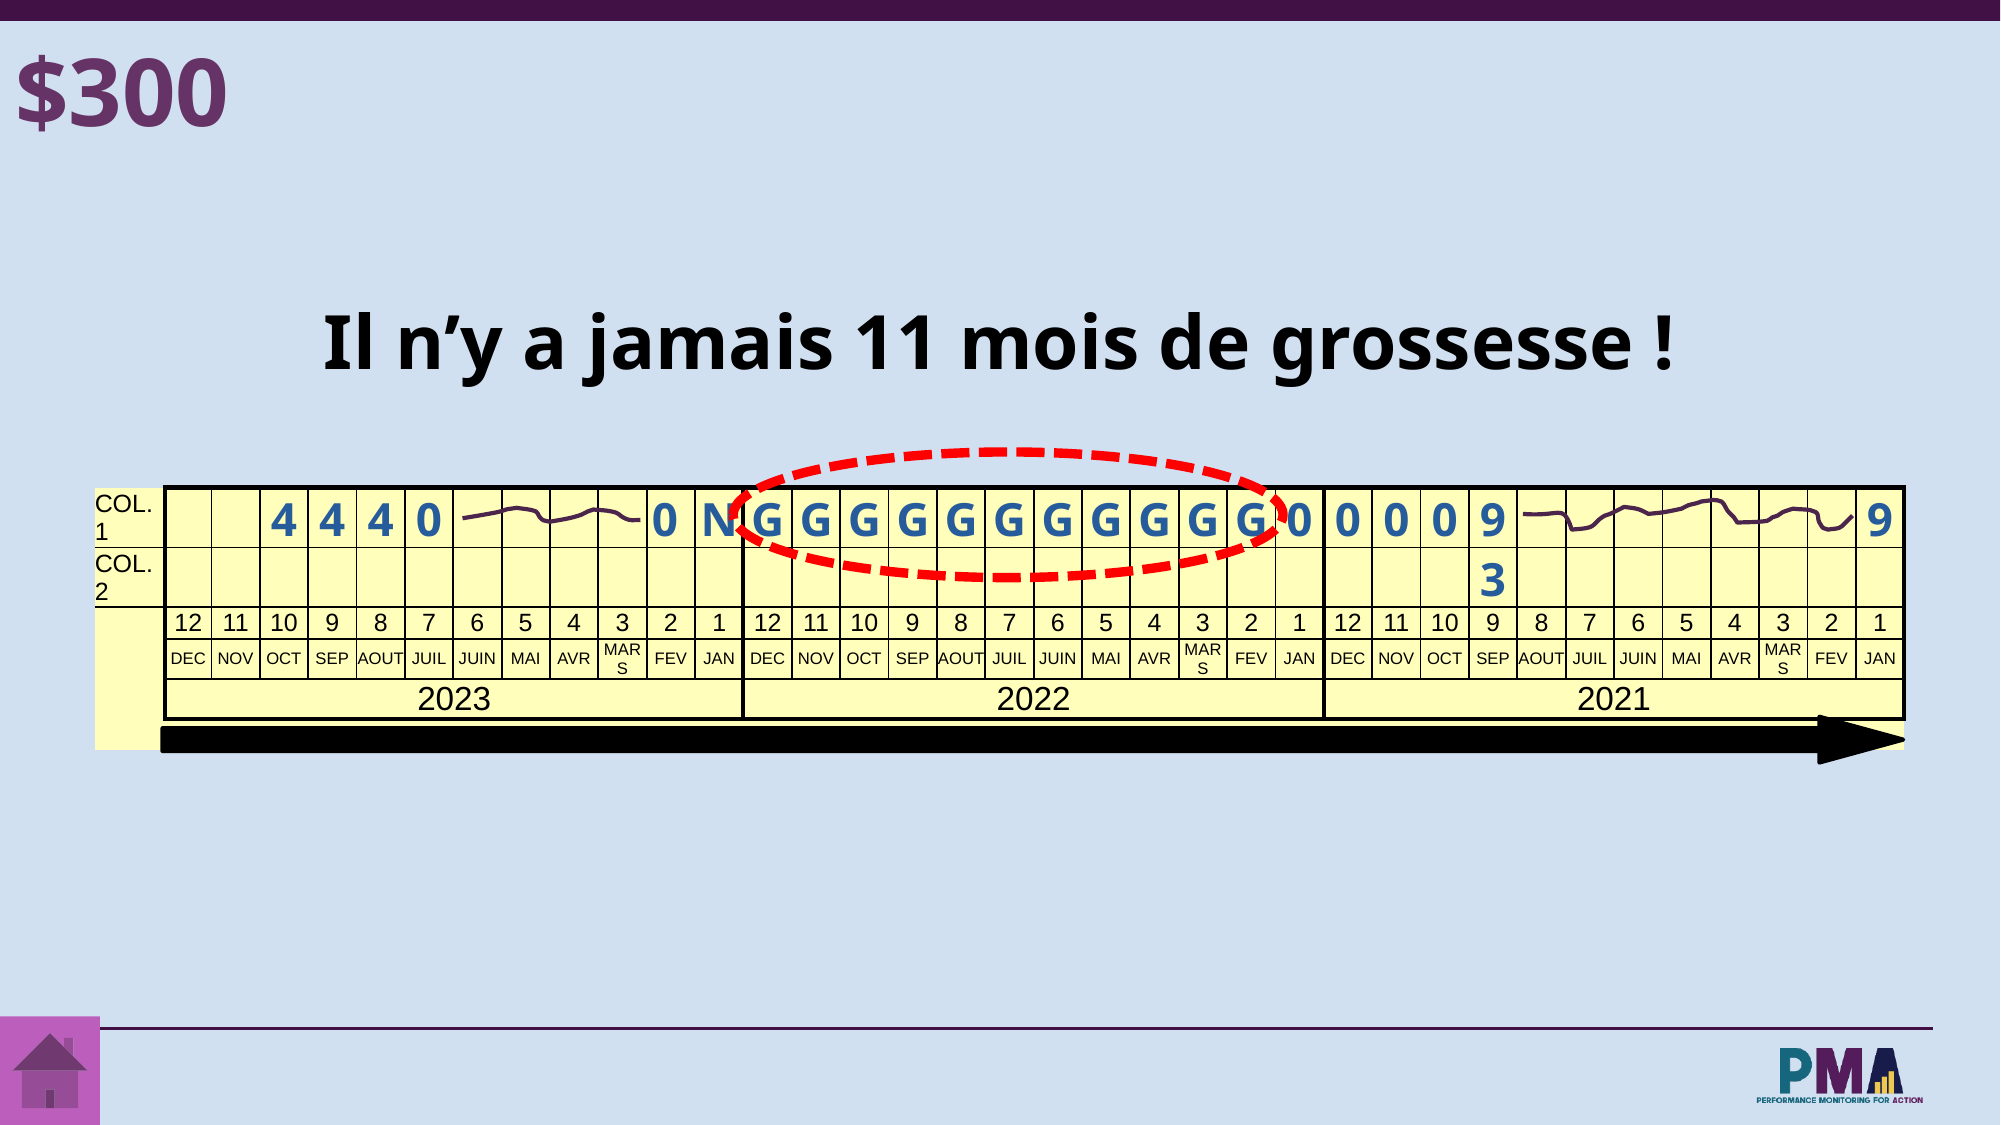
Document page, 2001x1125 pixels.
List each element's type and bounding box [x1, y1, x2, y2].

table_cell [1712, 548, 1758, 606]
table_cell [599, 548, 646, 606]
table_cell [1663, 608, 1710, 638]
table_cell [793, 640, 839, 678]
table_cell [1808, 608, 1855, 638]
table_cell [503, 608, 549, 638]
table_header [1421, 490, 1468, 547]
table_cell [1615, 608, 1662, 638]
table_cell [793, 556, 839, 606]
table_header [212, 490, 259, 547]
table_cell [1567, 640, 1613, 678]
table_cell [1228, 608, 1275, 638]
table_cell [986, 608, 1033, 638]
table_header [1470, 490, 1516, 547]
table_cell [745, 640, 791, 678]
table_cell [167, 680, 741, 717]
picture [1748, 1001, 1933, 1125]
table_cell [1035, 640, 1081, 678]
table_cell [357, 548, 404, 606]
table_cell [1180, 640, 1226, 678]
text_box [462, 505, 641, 524]
table_cell [745, 680, 1322, 717]
table_cell [1760, 640, 1807, 678]
table_cell [1663, 548, 1710, 606]
table_cell [1760, 608, 1807, 638]
table_cell [1131, 640, 1178, 678]
table_cell [167, 640, 211, 678]
table_cell [95, 548, 163, 606]
table_cell [1228, 640, 1275, 678]
table_cell [599, 640, 646, 678]
table_cell [309, 640, 356, 678]
table_cell [503, 548, 549, 606]
table_cell [986, 640, 1033, 678]
table_cell [1567, 548, 1613, 606]
title [0, 24, 275, 282]
table_cell [1373, 608, 1420, 638]
table_header [1615, 490, 1662, 511]
table_cell [406, 548, 452, 606]
table_cell [167, 548, 211, 606]
table_cell [309, 608, 356, 638]
table_cell [696, 640, 741, 678]
table_header [261, 490, 307, 547]
table_cell [551, 640, 597, 678]
table_header [648, 490, 694, 547]
table_cell [1326, 680, 1902, 717]
table_header [1253, 534, 1275, 547]
table_cell [1131, 567, 1178, 606]
table_cell [1470, 608, 1516, 638]
table_header [95, 488, 163, 547]
table_header [551, 490, 597, 519]
table_cell [841, 640, 888, 678]
table_header [1326, 490, 1371, 547]
table_cell [841, 566, 888, 606]
table_cell [1276, 640, 1322, 678]
table_cell [889, 640, 936, 678]
table_cell [889, 608, 936, 638]
table_cell [1276, 548, 1322, 606]
table_cell [1663, 640, 1710, 678]
table_cell [1228, 548, 1275, 606]
table_cell [889, 573, 936, 606]
table_cell [1518, 608, 1565, 638]
table_cell [696, 608, 741, 638]
table_cell [1567, 608, 1613, 638]
table_cell [745, 548, 791, 606]
table_cell [1035, 576, 1081, 606]
table_cell [938, 577, 984, 606]
table_cell [454, 608, 501, 638]
table_cell [1808, 640, 1855, 678]
text_box [731, 449, 1285, 580]
table_cell [357, 640, 404, 678]
table_cell [938, 608, 984, 638]
table_cell [1035, 608, 1081, 638]
table_header [745, 537, 767, 547]
table_cell [1326, 608, 1371, 638]
table_cell [406, 640, 452, 678]
table_cell [745, 608, 791, 638]
table_header [1808, 516, 1855, 547]
table_cell [1180, 608, 1226, 638]
text_box [1522, 497, 1855, 532]
table_header [1373, 490, 1420, 547]
table_cell [212, 608, 259, 638]
table_cell [1615, 548, 1662, 606]
text_box [160, 714, 1906, 765]
table_header [503, 490, 549, 519]
table_header [167, 490, 211, 547]
table_cell [212, 548, 259, 606]
table_header [406, 490, 452, 547]
table_header [309, 490, 356, 547]
text_box [309, 287, 1691, 393]
table_cell [648, 548, 694, 606]
table_header [503, 519, 549, 547]
table_cell [986, 578, 1033, 606]
table_header [1267, 490, 1275, 496]
table_cell [1470, 548, 1516, 606]
table_cell [1131, 608, 1178, 638]
table_cell [357, 608, 404, 638]
table_header [1518, 490, 1565, 547]
table_header [1760, 490, 1807, 515]
table_cell [1712, 608, 1758, 638]
table_cell [1276, 608, 1322, 638]
table_header [1808, 490, 1855, 517]
table_cell [1712, 640, 1758, 678]
table_cell [1847, 721, 1904, 737]
table_cell [793, 608, 839, 638]
table_cell [1877, 742, 1904, 750]
table_cell [309, 548, 356, 606]
table_cell [167, 608, 211, 638]
table_cell [261, 608, 307, 638]
table_cell [1808, 548, 1855, 606]
table_header [1663, 515, 1710, 547]
table_cell [406, 608, 452, 638]
table_cell [841, 608, 888, 638]
table_cell [95, 608, 1817, 750]
table_header [599, 490, 646, 547]
table_cell [1421, 608, 1468, 638]
table_cell [454, 640, 501, 678]
table_header [454, 490, 501, 547]
table_header [1663, 490, 1710, 510]
table_cell [696, 548, 741, 606]
table_header [1857, 490, 1902, 547]
table_cell [1857, 608, 1902, 638]
table_cell [1421, 548, 1468, 606]
table_cell [599, 608, 646, 638]
table_cell [1326, 640, 1371, 678]
table_cell [1180, 556, 1226, 606]
table_header [1712, 515, 1758, 547]
table_cell [551, 608, 597, 638]
table_header [1712, 490, 1758, 515]
table_cell [1857, 640, 1902, 678]
table_cell [1857, 548, 1902, 606]
table_cell [503, 640, 549, 678]
table_header [1760, 516, 1807, 547]
table_header [357, 490, 404, 547]
table_header [1615, 515, 1662, 547]
table_header [1567, 490, 1613, 514]
table_cell [1760, 548, 1807, 606]
table_cell [454, 548, 501, 606]
table_cell [1083, 640, 1129, 678]
table_header [551, 520, 597, 547]
table_cell [261, 548, 307, 606]
table_cell [1421, 640, 1468, 678]
table_cell [261, 640, 307, 678]
table_cell [1470, 640, 1516, 678]
table_header [1567, 516, 1613, 547]
table_cell [938, 640, 984, 678]
table_cell [1373, 548, 1420, 606]
table_cell [212, 640, 259, 678]
table_cell [648, 640, 694, 678]
table_cell [1083, 608, 1129, 638]
table_header [696, 490, 741, 547]
table_cell [1326, 548, 1371, 606]
table_cell [1518, 548, 1565, 606]
table_cell [1518, 640, 1565, 678]
table_cell [1083, 573, 1129, 606]
text_box [0, 1016, 100, 1125]
table_cell [1615, 640, 1662, 678]
table_cell [551, 548, 597, 606]
table_header [1276, 490, 1322, 547]
table_cell [648, 608, 694, 638]
table_cell [1373, 640, 1420, 678]
